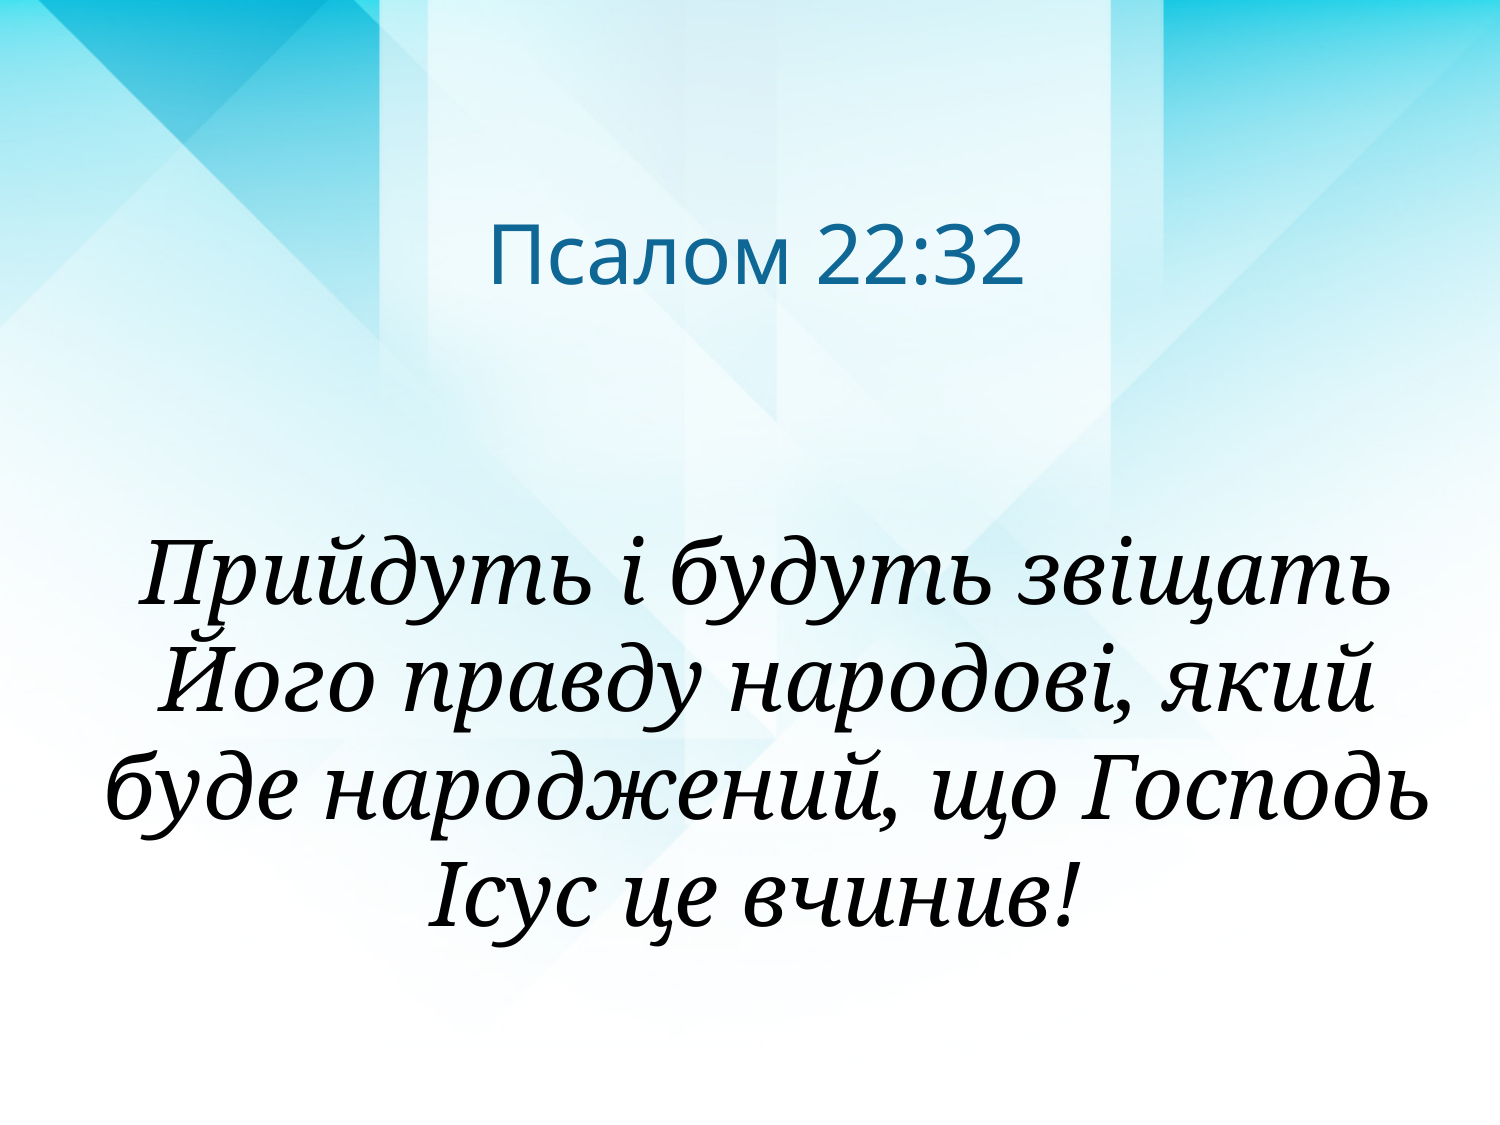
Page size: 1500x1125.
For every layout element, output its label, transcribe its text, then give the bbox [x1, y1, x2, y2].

picture [0, 0, 1500, 1125]
text_box Прийдуть і будуть звіщать Його правду народові, який буде народжений, що Господь Ісус це вчинив! [88, 361, 1447, 953]
text_box Псалом 22:32 [88, 208, 1447, 309]
